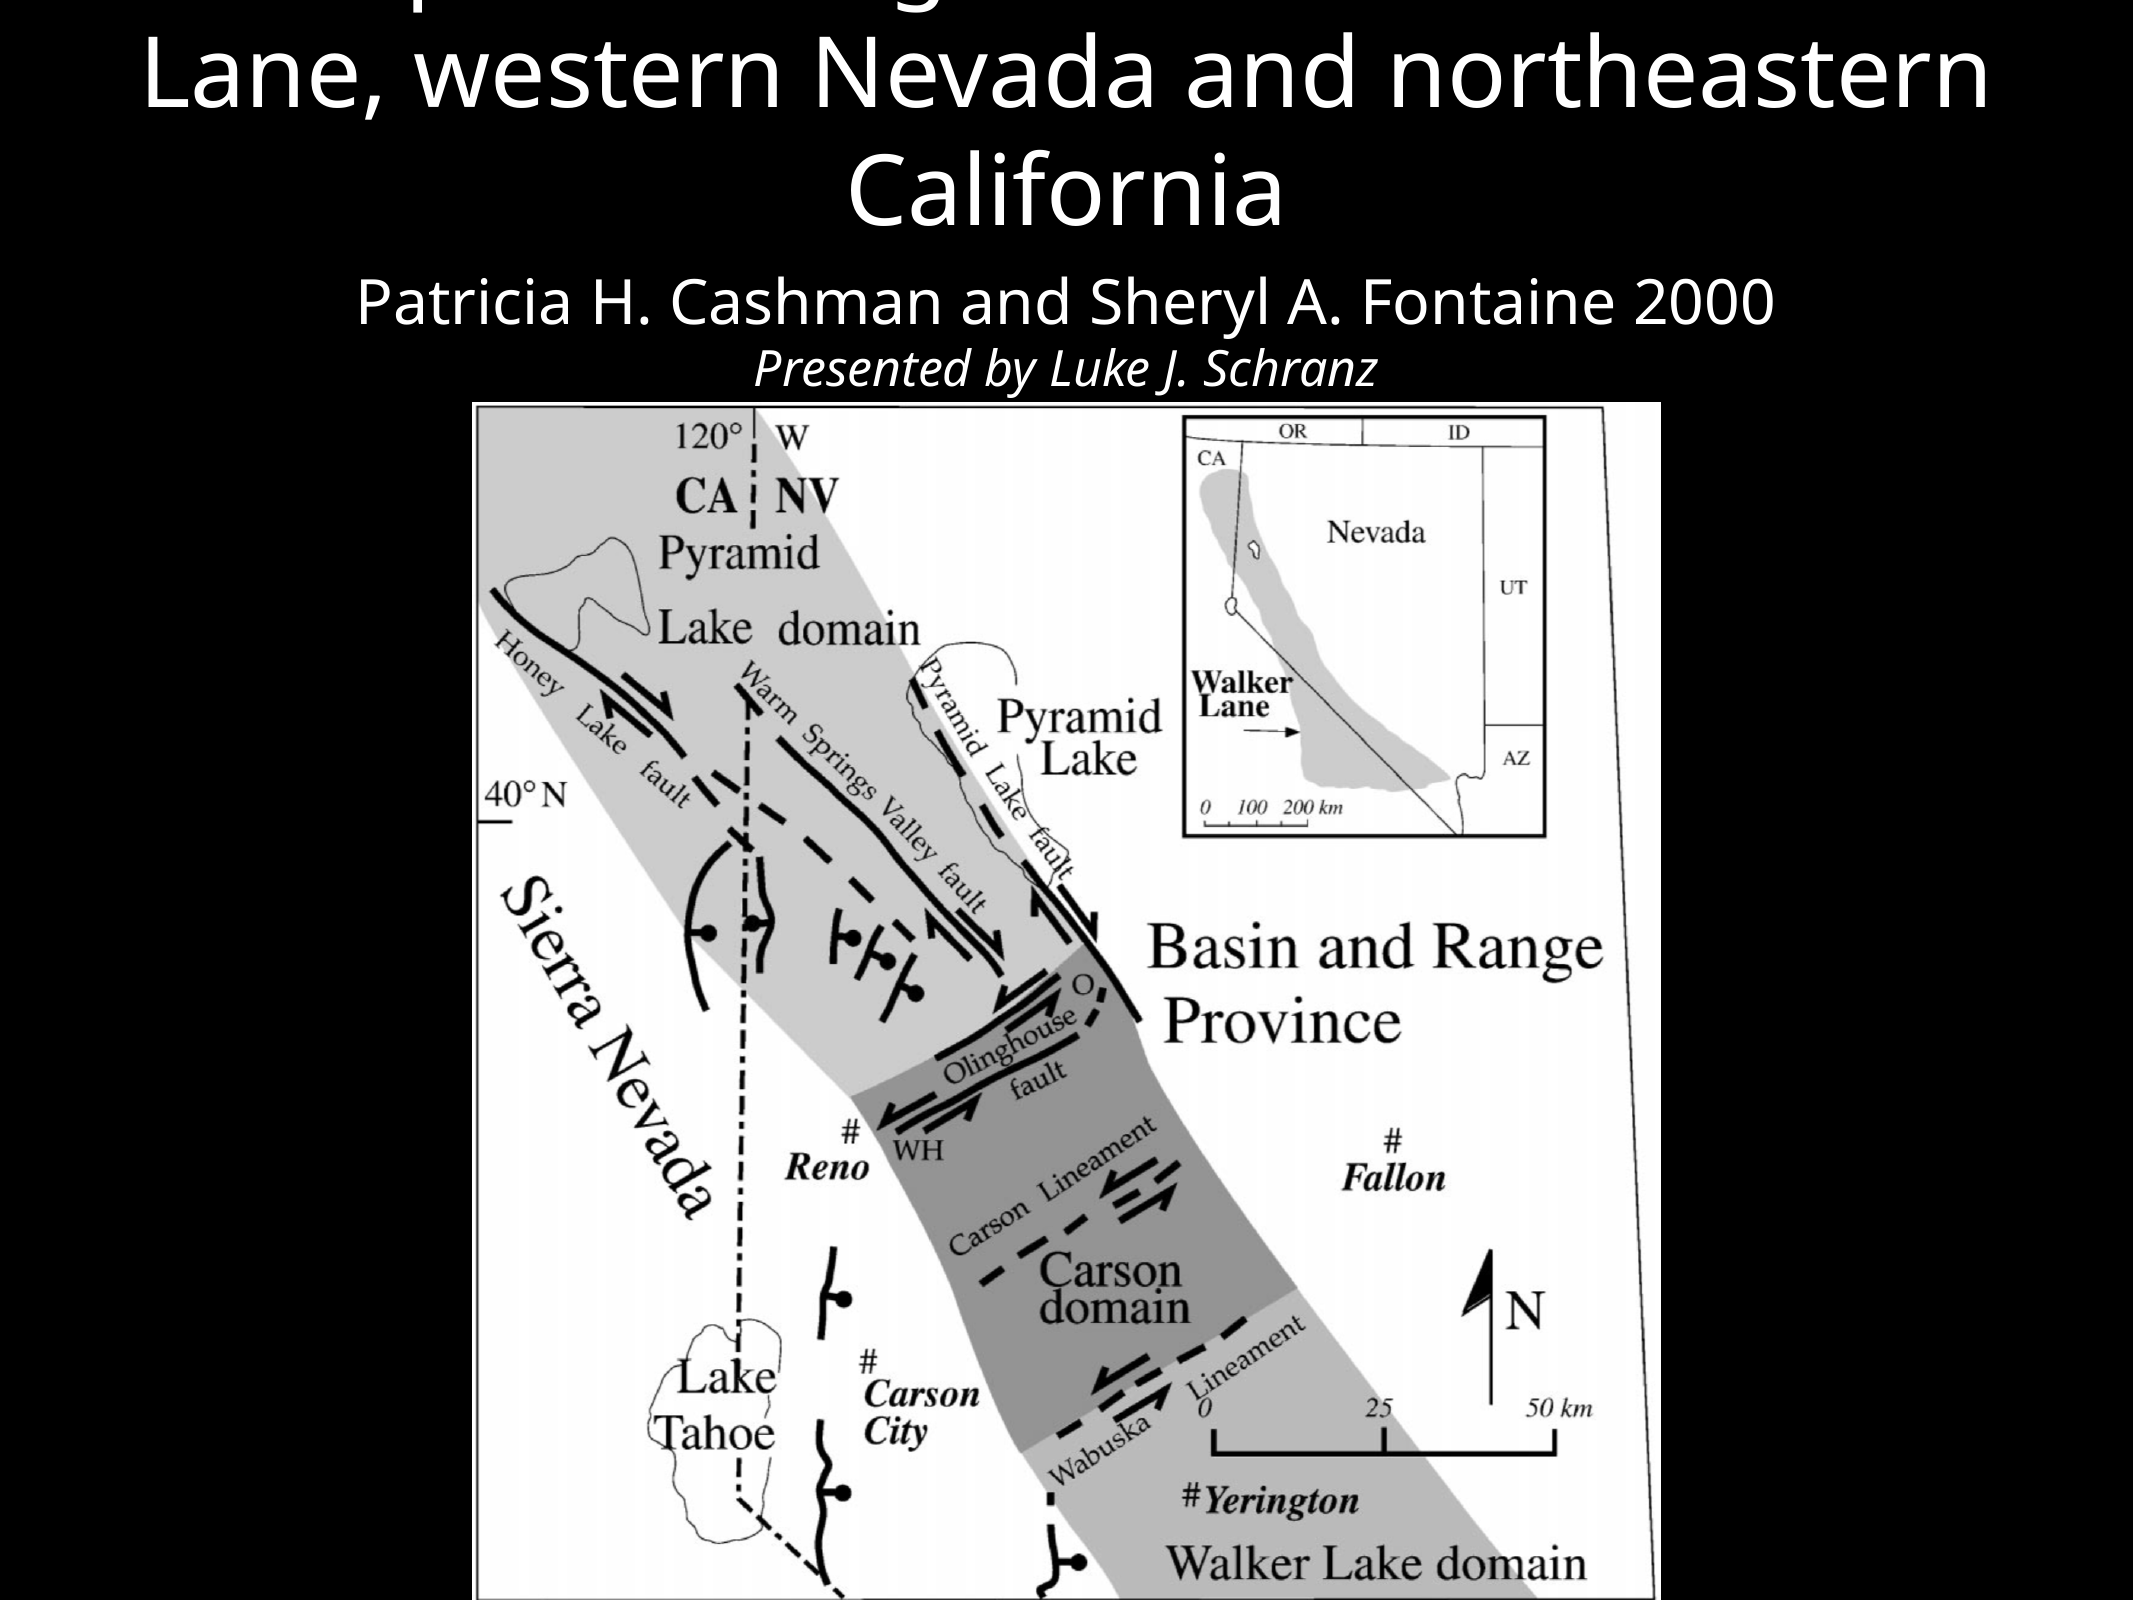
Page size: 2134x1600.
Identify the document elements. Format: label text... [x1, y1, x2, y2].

subtitle Patricia H. Cashman and Sheryl A. Fontaine 2000 Presented by Luke J. Schranz [207, 252, 1926, 440]
title Strain partitioning in the northern Walker Lane, western Nevada and northeastern California [0, 0, 2134, 254]
picture [472, 402, 1662, 1600]
